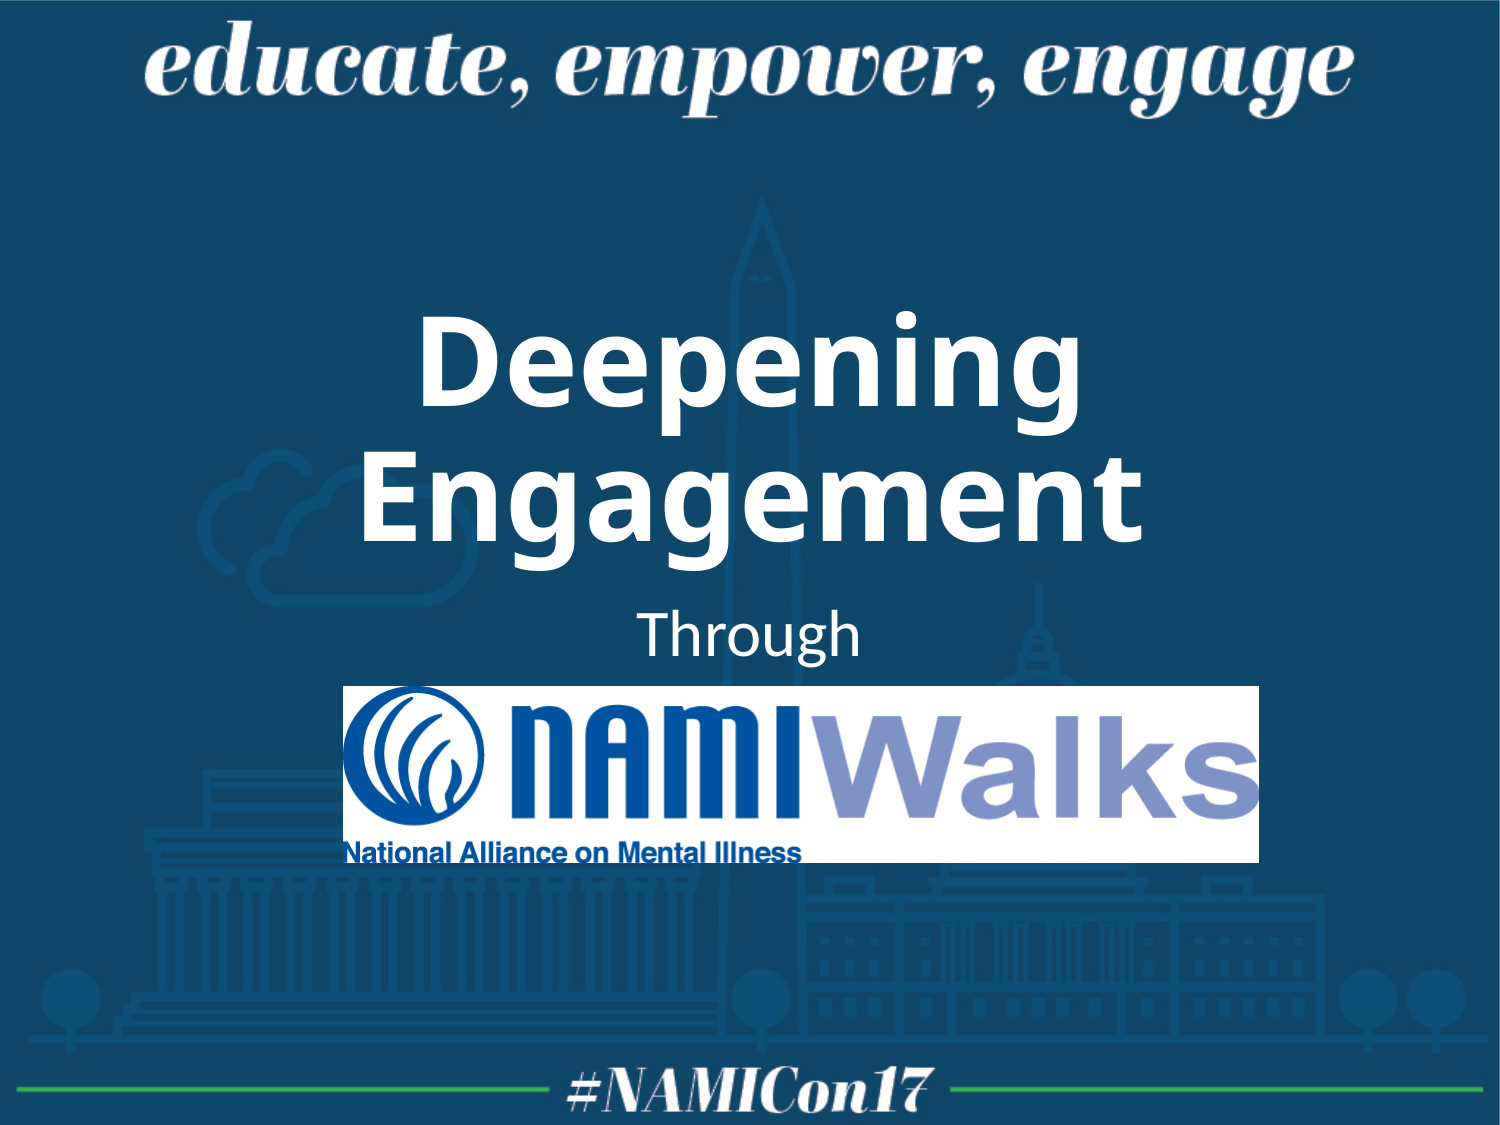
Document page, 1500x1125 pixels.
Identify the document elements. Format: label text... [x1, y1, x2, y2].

subtitle Through [187, 590, 1313, 863]
title Deepening Engagement [112, 184, 1388, 576]
picture [0, 0, 1500, 1125]
